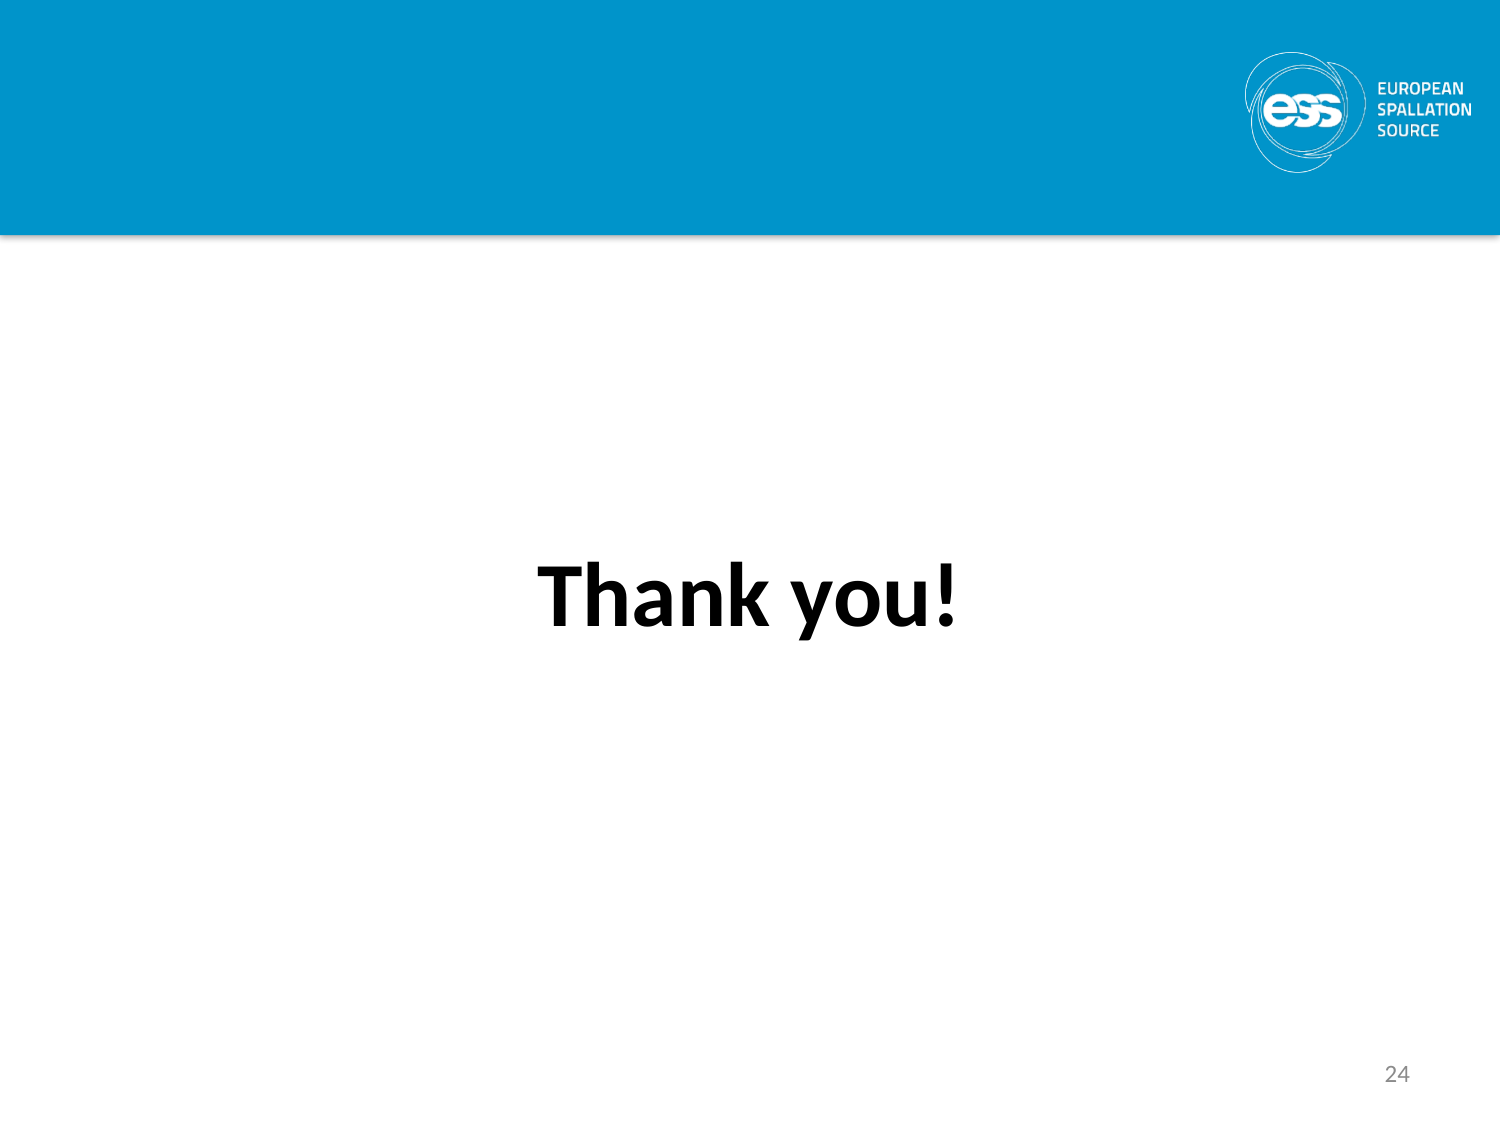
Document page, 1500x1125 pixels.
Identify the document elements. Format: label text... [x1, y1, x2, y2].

picture [1418, 103, 1434, 115]
picture [1388, 83, 1397, 94]
picture [1411, 124, 1419, 135]
picture [1422, 124, 1428, 136]
picture [1264, 94, 1348, 127]
picture [1397, 103, 1406, 115]
picture [1458, 83, 1462, 94]
picture [1400, 83, 1412, 94]
picture [1378, 124, 1385, 136]
picture [1409, 104, 1415, 115]
text_box Thank you! [74, 527, 1425, 775]
picture [1450, 103, 1458, 115]
picture [1436, 103, 1447, 115]
picture [1423, 83, 1430, 93]
picture [1388, 124, 1408, 136]
picture [1412, 83, 1420, 94]
picture [1388, 103, 1396, 115]
picture [1454, 83, 1458, 94]
picture [1334, 76, 1340, 84]
slide_number 24 [1074, 1042, 1425, 1103]
picture [1379, 83, 1386, 94]
picture [1433, 83, 1450, 94]
picture [1378, 103, 1385, 115]
picture [1432, 124, 1438, 136]
